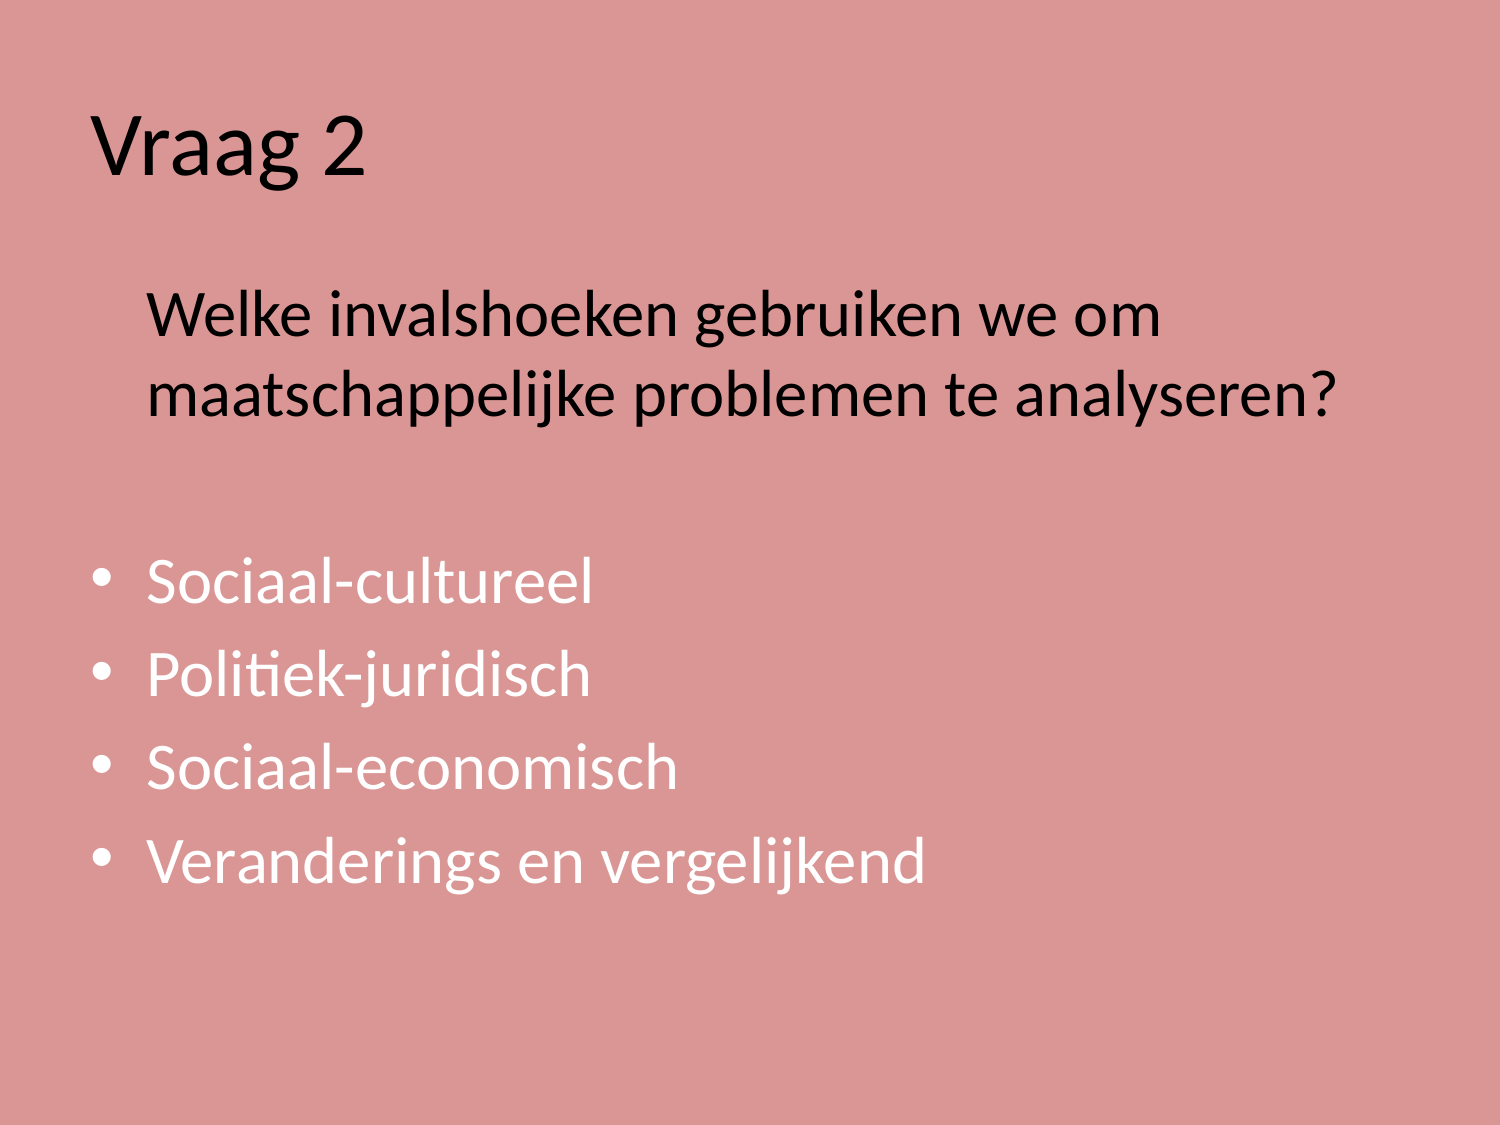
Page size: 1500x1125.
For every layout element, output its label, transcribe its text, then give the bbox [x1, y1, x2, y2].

title Vraag 2 [75, 45, 1425, 233]
list Welke invalshoeken gebruiken we om maatschappelijke problemen te analyseren? Sociaal-cultureel Politiek-juridisch Sociaal-economisch Veranderings en vergelijkend [75, 262, 1425, 1005]
